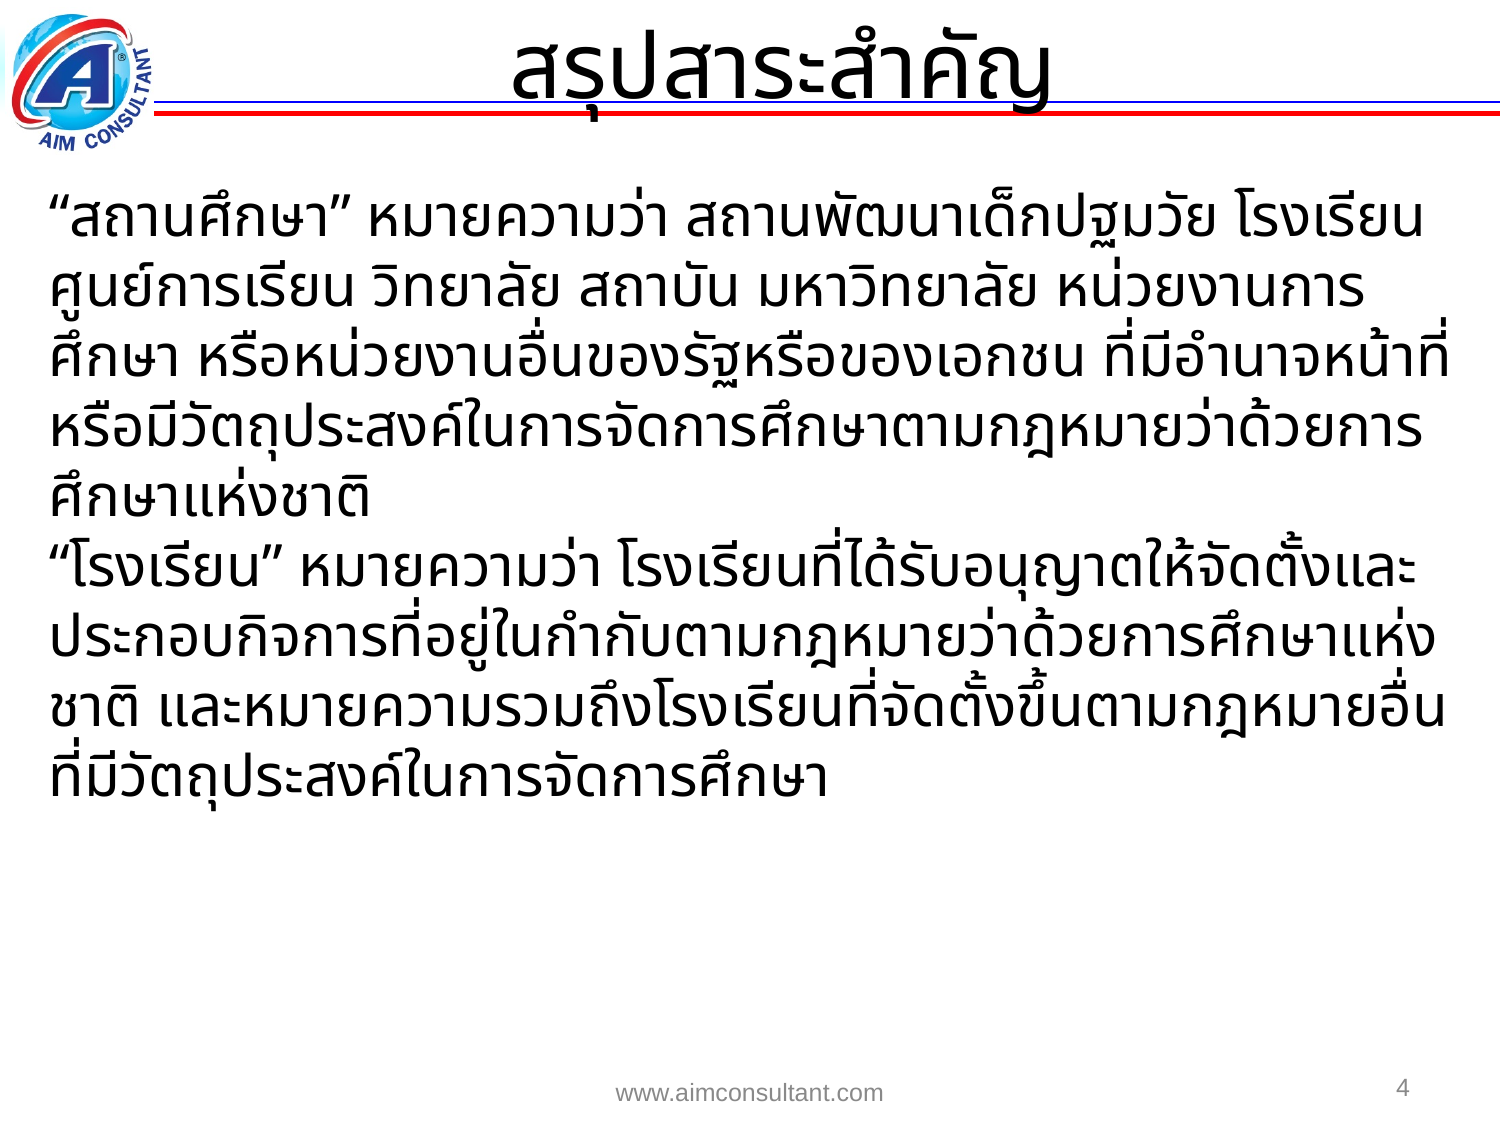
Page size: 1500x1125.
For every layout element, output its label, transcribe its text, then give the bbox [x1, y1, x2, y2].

text_box สรุปสาระสำคัญ [108, 0, 1459, 129]
slide_number 4 [1074, 1056, 1425, 1117]
text_box “สถานศึกษา” หมายความว่า สถานพัฒนาเด็กปฐมวัย โรงเรียน ศูนย์การเรียน วิทยาลัย สถาบัน มหาวิทยาลัย หน่วยงานการศึกษา หรือหน่วยงานอื่นของรัฐหรือของเอกชน ที่มีอำนาจหน้าที่หรือมีวัตถุประสงค์ในการจัดการศึกษาตามกฎหมายว่าด้วยการศึกษาแห่งชาติ “โรงเรียน” หมายความว่า โรงเรียนที่ได้รับอนุญาตให้จัดตั้งและประกอบกิจการที่อยู่ในกำกับตามกฎหมายว่าด้วยการศึกษาแห่งชาติ และหมายความรวมถึงโรงเรียนที่จัดตั้งขึ้นตามกฎหมายอื่นที่มีวัตถุประสงค์ในการจัดการศึกษา [34, 170, 1469, 886]
footer www.aimconsultant.com [512, 1061, 988, 1122]
picture [5, 7, 154, 155]
